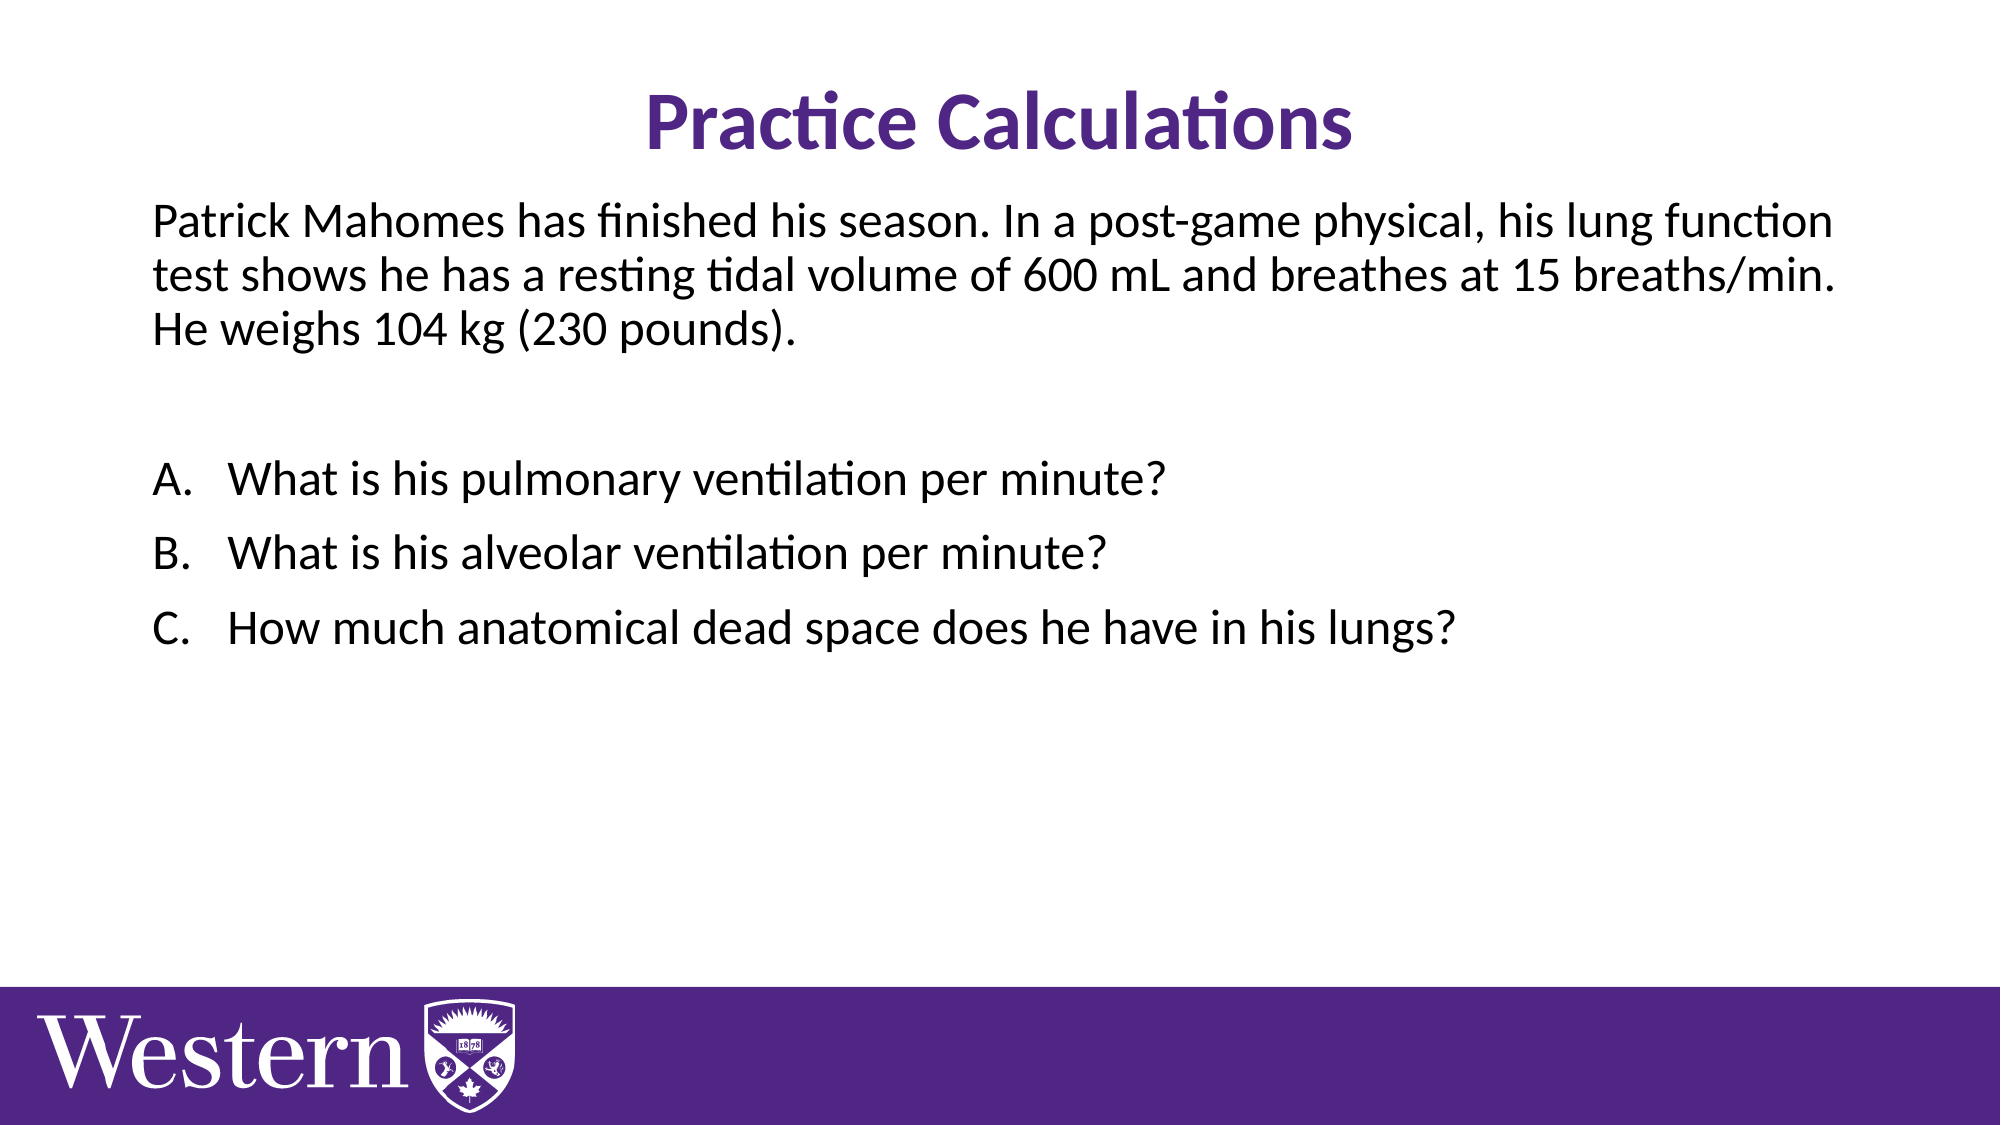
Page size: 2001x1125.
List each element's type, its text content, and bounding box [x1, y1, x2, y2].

list Patrick Mahomes has finished his season. In a post-game physical, his lung function test shows he has a resting tidal volume of 600 mL and breathes at 15 breaths/min. He weighs 104 kg (230 pounds). What is his pulmonary ventilation per minute? What is his alveolar ventilation per minute? How much anatomical dead space does he have in his lungs? [137, 186, 1863, 947]
text_box [0, 986, 2000, 1125]
title Practice Calculations [137, 32, 1863, 186]
picture [37, 999, 515, 1113]
